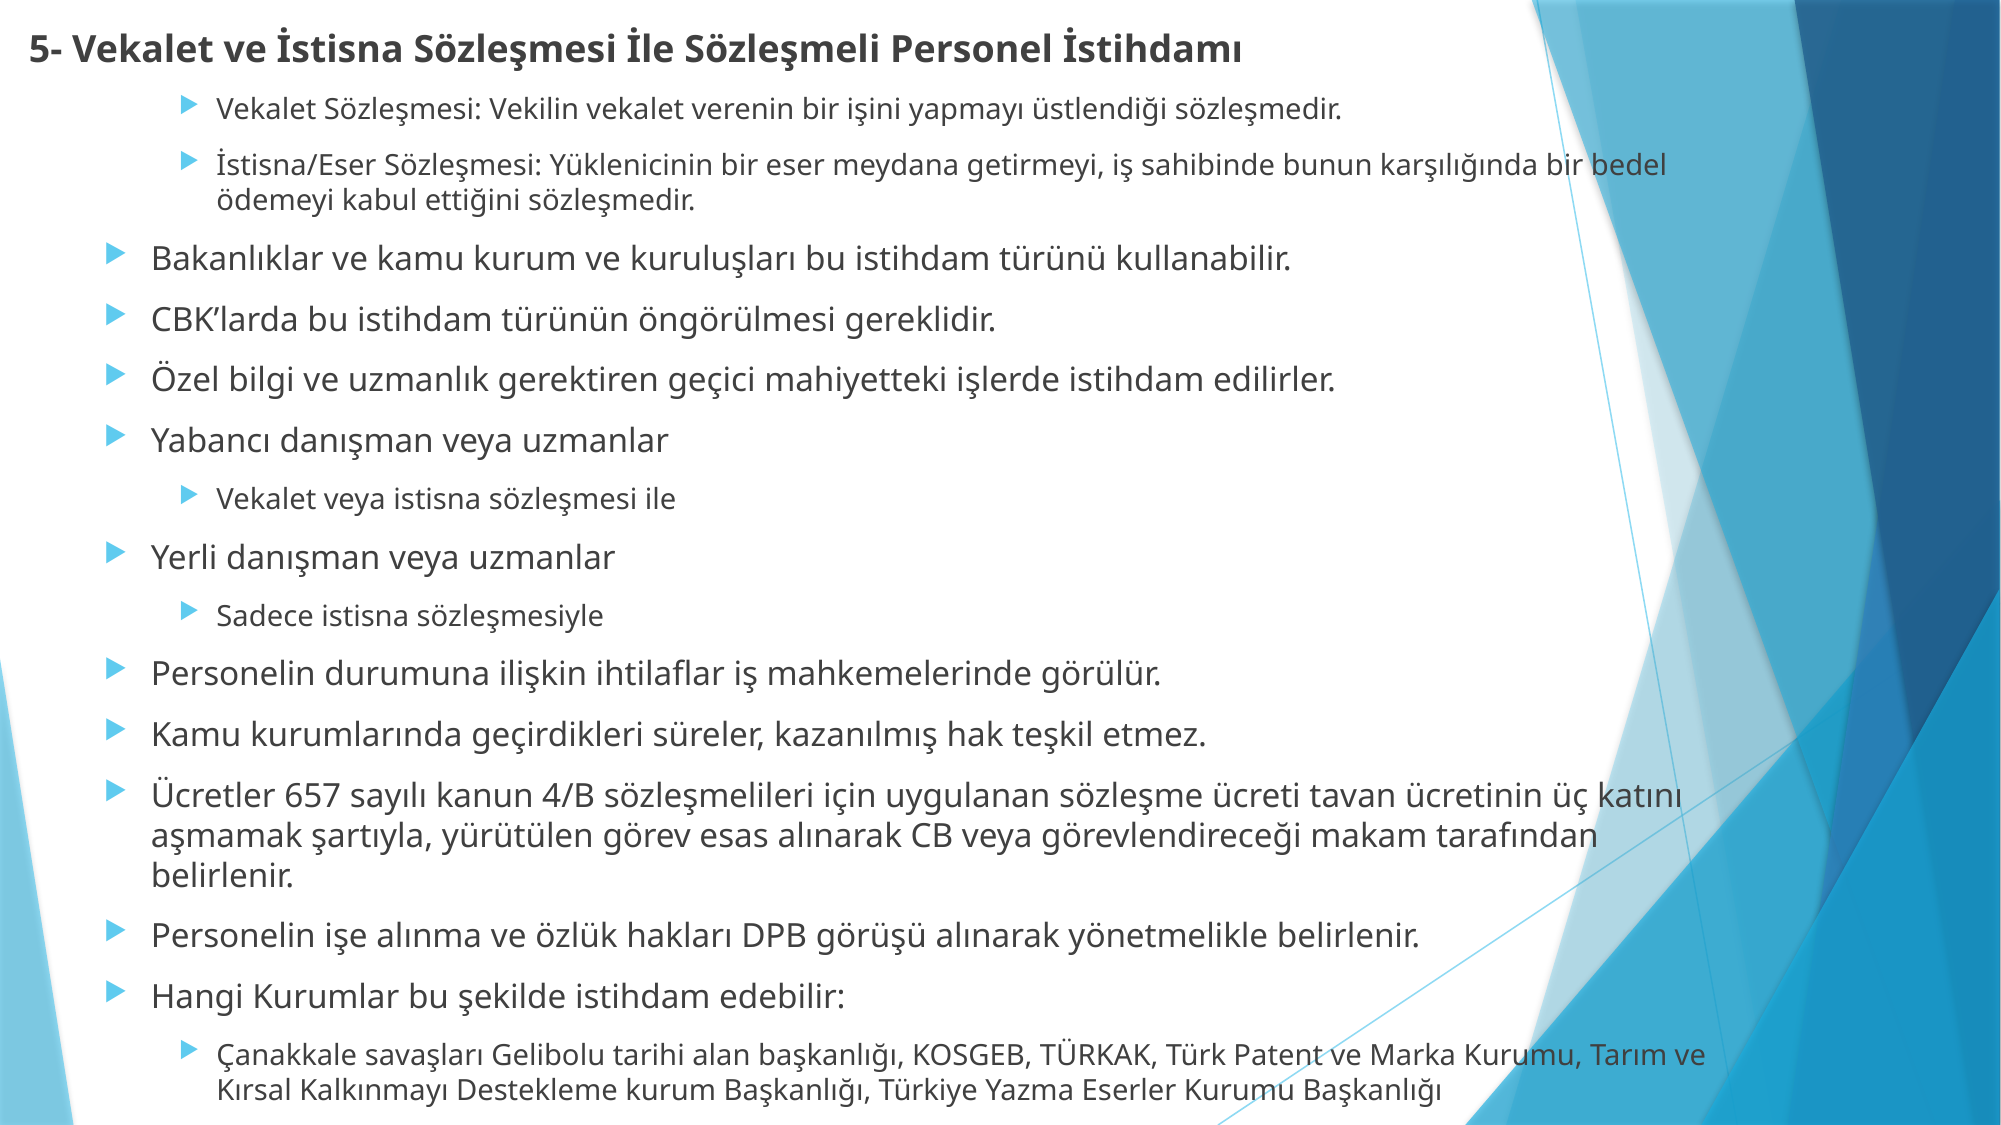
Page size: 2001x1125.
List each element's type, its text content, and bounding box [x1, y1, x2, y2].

list 5- Vekalet ve İstisna Sözleşmesi İle Sözleşmeli Personel İstihdamı Vekalet Sözleşmesi: Vekilin vekalet verenin bir işini yapmayı üstlendiği sözleşmedir. İstisna/Eser Sözleşmesi: Yüklenicinin bir eser meydana getirmeyi, iş sahibinde bunun karşılığında bir bedel ödemeyi kabul ettiğini sözleşmedir. Bakanlıklar ve kamu kurum ve kuruluşları bu istihdam türünü kullanabilir. CBK’larda bu istihdam türünün öngörülmesi gereklidir. Özel bilgi ve uzmanlık gerektiren geçici mahiyetteki işlerde istihdam edilirler. Yabancı danışman veya uzmanlar Vekalet veya istisna sözleşmesi ile Yerli danışman veya uzmanlar Sadece istisna sözleşmesiyle Personelin durumuna ilişkin ihtilaflar iş mahkemelerinde görülür. Kamu kurumlarında geçirdikleri süreler, kazanılmış hak teşkil etmez. Ücretler 657 sayılı kanun 4/B sözleşmelileri için uygulanan sözleşme ücreti tavan ücretinin üç katını aşmamak şartıyla, yürütülen görev esas alınarak CB veya görevlendireceği makam tarafından belirlenir. Personelin işe alınma ve özlük hakları DPB görüşü alınarak yönetmelikle belirlenir. Hangi Kurumlar bu şekilde istihdam edebilir: Çanakkale savaşları Gelibolu tarihi alan başkanlığı, KOSGEB, TÜRKAK, Türk Patent ve Marka Kurumu, Tarım ve Kırsal Kalkınmayı Destekleme kurum Başkanlığı, Türkiye Yazma Eserler Kurumu Başkanlığı [13, 17, 1753, 1125]
